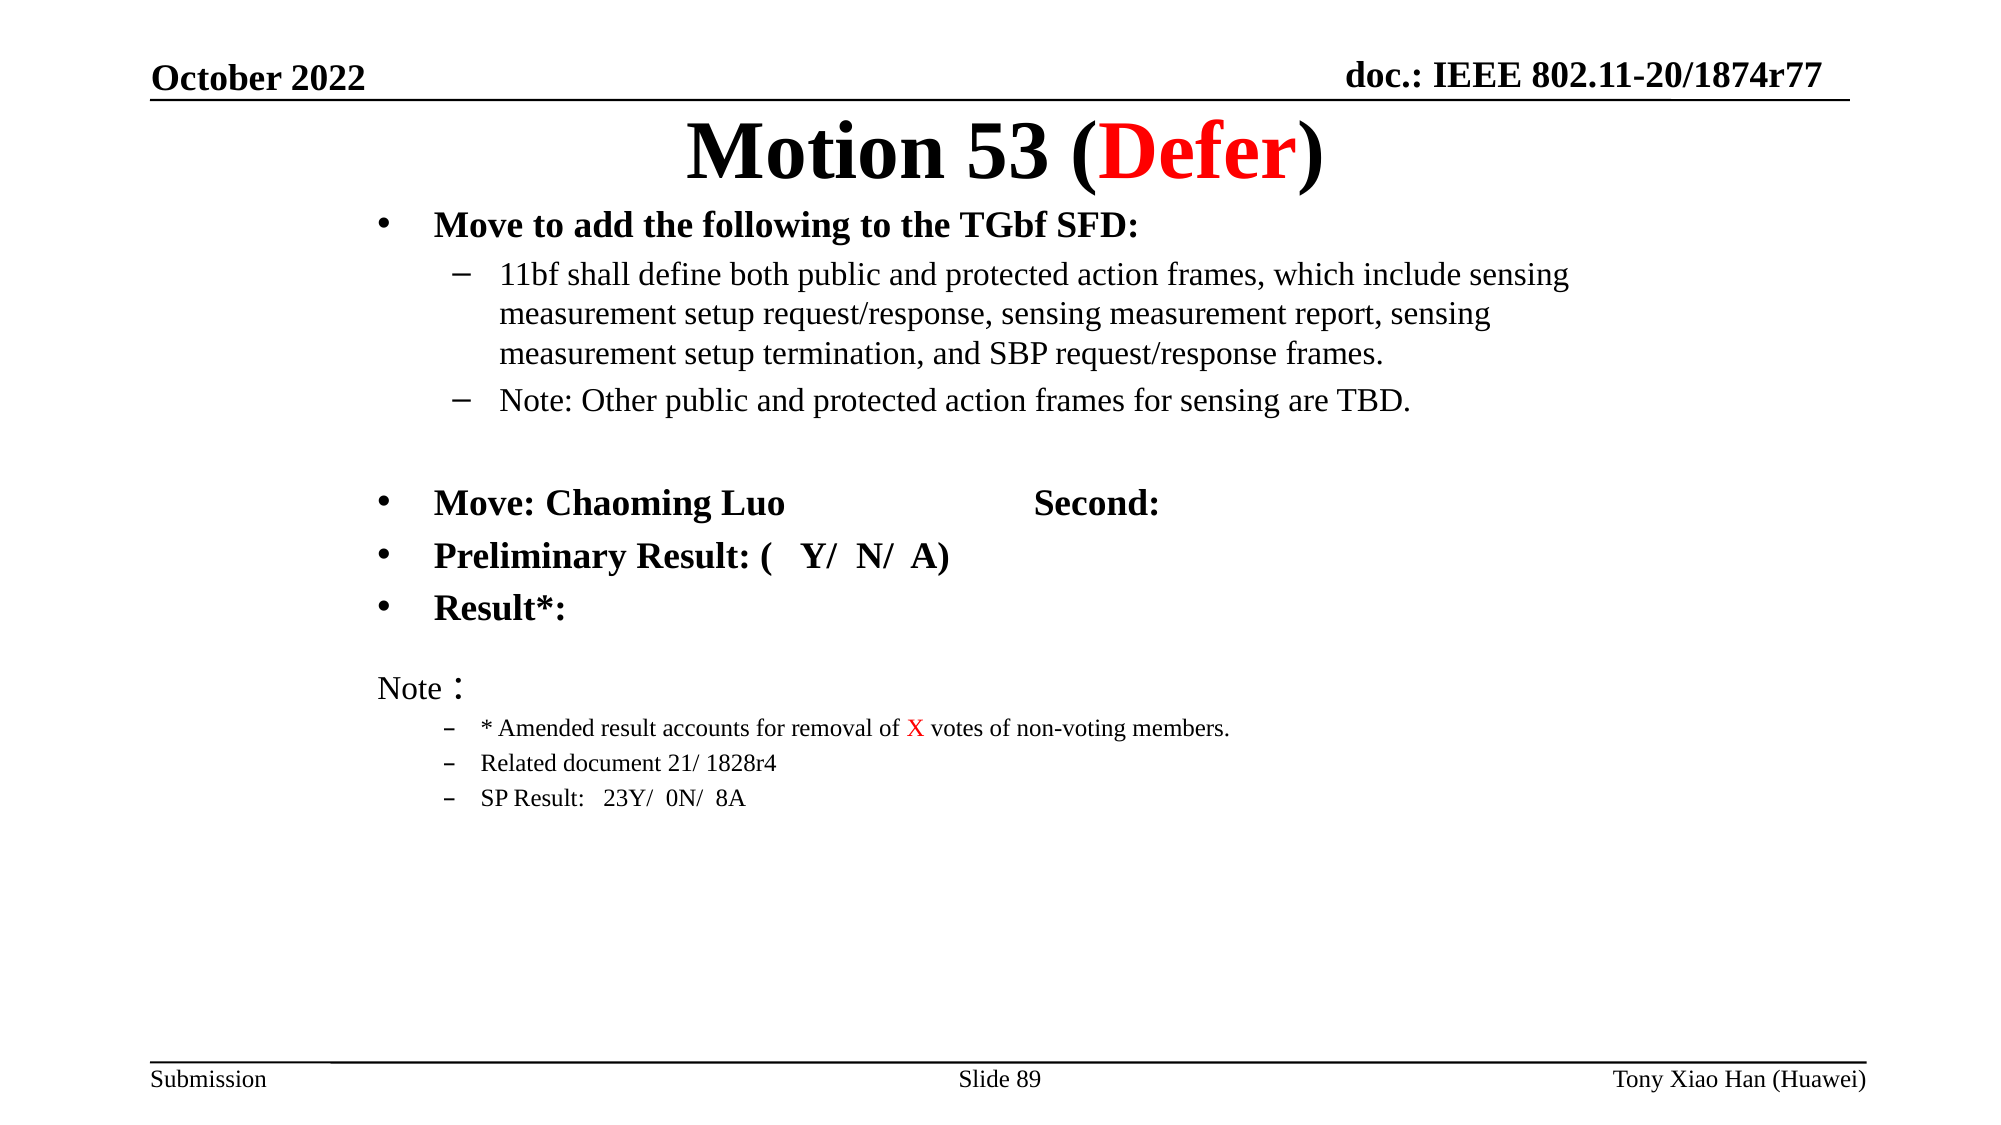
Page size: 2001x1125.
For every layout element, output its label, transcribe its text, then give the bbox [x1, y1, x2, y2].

text_box Motion 53 (Defer) [368, 87, 1644, 225]
text_box Move to add the following to the TGbf SFD: 11bf shall define both public and protected action frames, which include sensing measurement setup request/response, sensing measurement report, sensing measurement setup termination, and SBP request/response frames. Note: Other public and protected action frames for sensing are TBD. Move: Chaoming Luo Second: Preliminary Result: ( Y/ N/ A) Result*: Note： * Amended result accounts for removal of X votes of non-voting members. Related document 21/ 1828r4 SP Result: 23Y/ 0N/ 8A [362, 162, 1638, 850]
